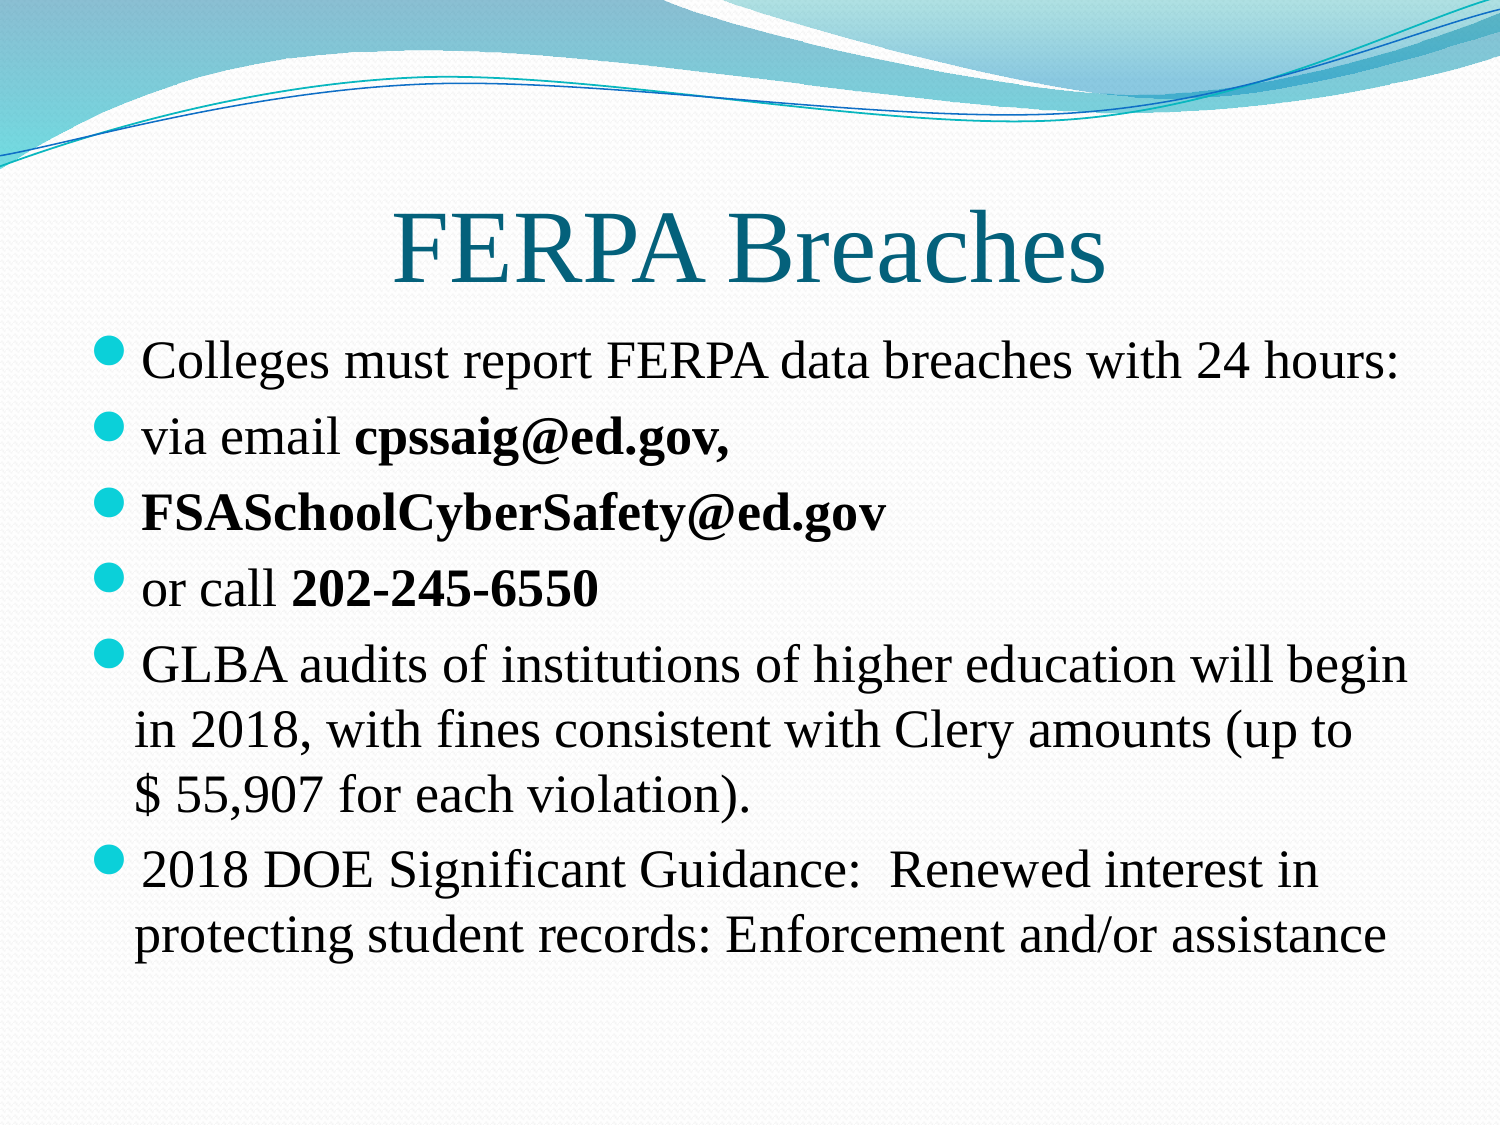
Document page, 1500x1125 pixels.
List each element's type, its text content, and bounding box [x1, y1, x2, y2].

title FERPA Breaches [75, 115, 1425, 303]
list Colleges must report FERPA data breaches with 24 hours: via email cpssaig@ed.gov, FSASchoolCyberSafety@ed.gov or call 202-245-6550 GLBA audits of institutions of higher education will begin in 2018, with fines consistent with Clery amounts (up to $ 55,907 for each violation). 2018 DOE Significant Guidance: Renewed interest in protecting student records: Enforcement and/or assistance [75, 317, 1425, 1038]
